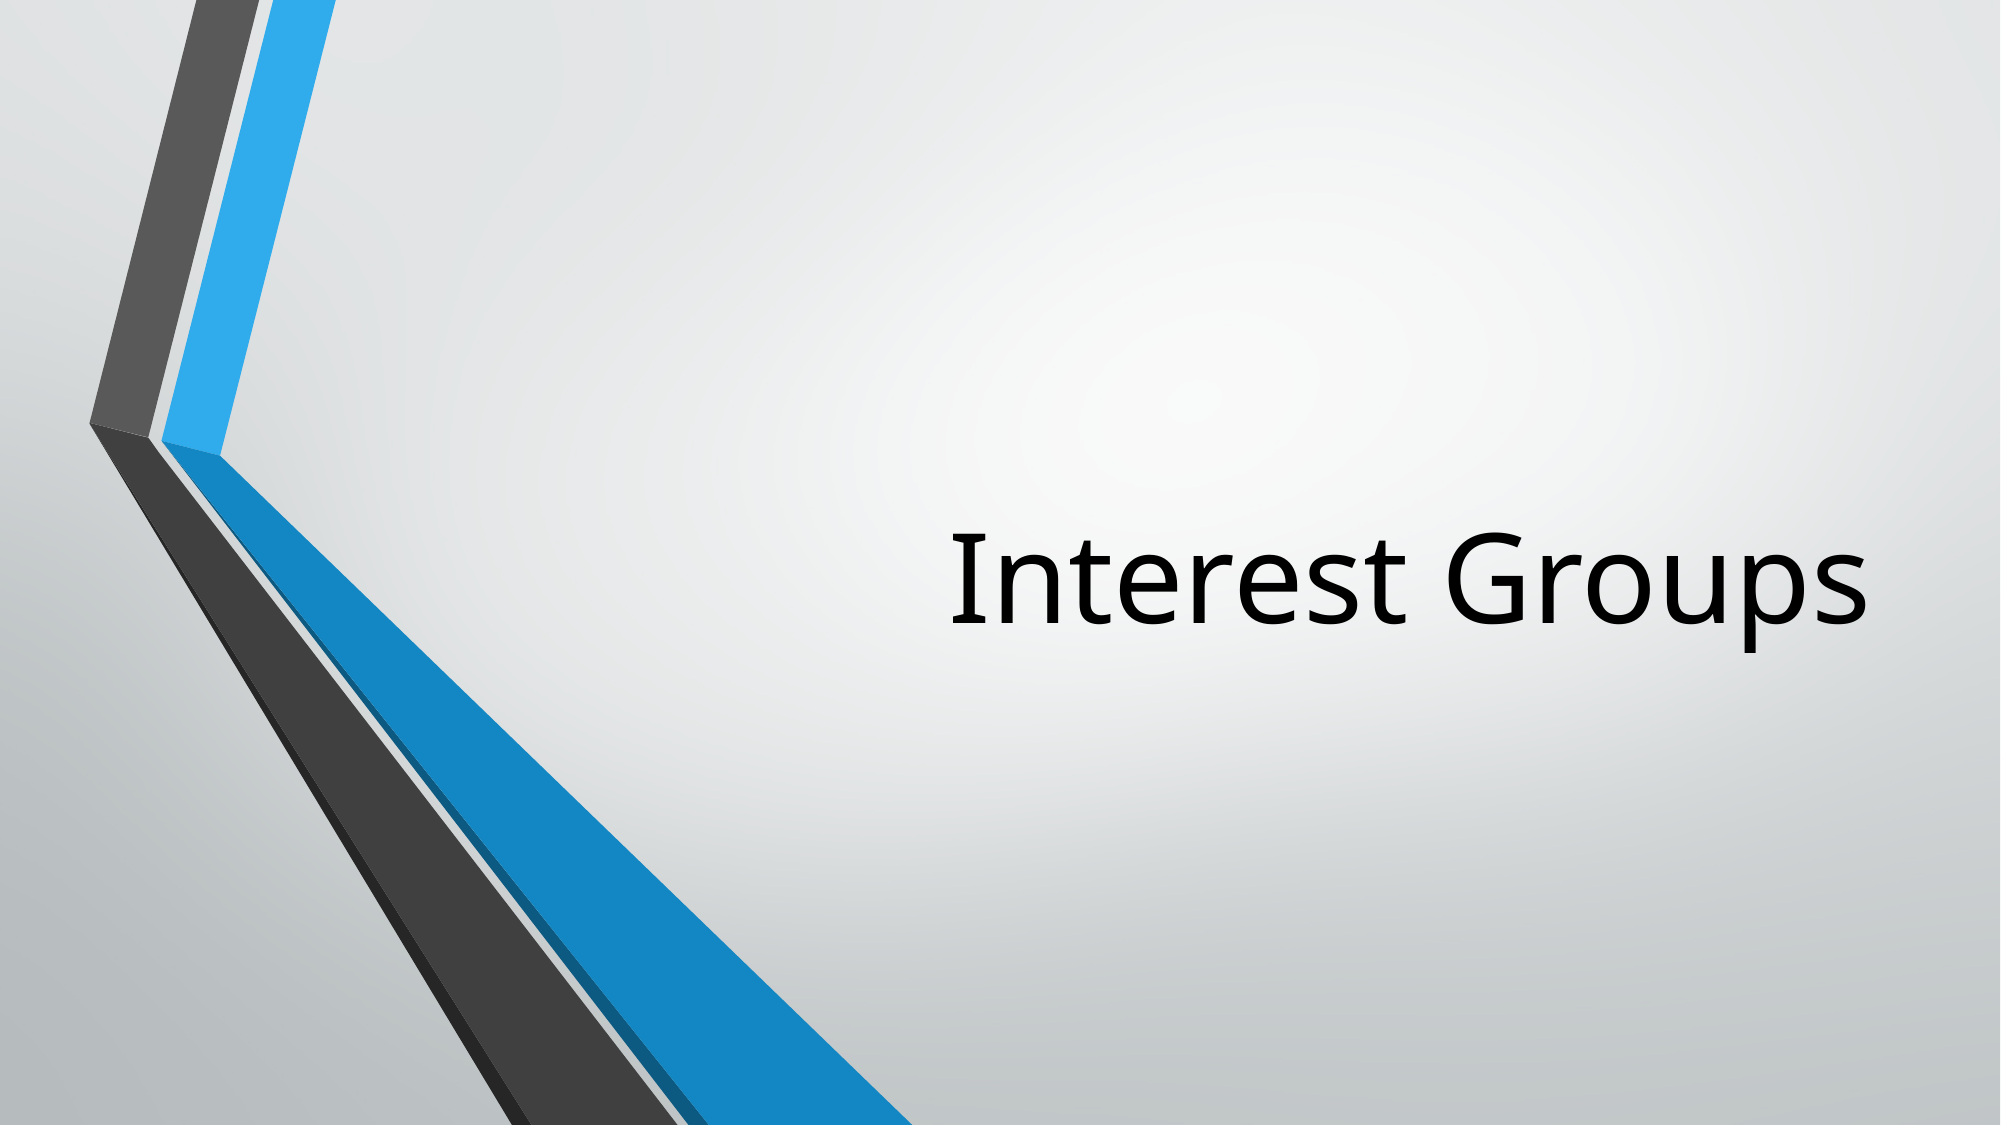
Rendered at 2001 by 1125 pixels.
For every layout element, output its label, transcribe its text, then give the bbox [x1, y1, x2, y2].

title Interest Groups [480, 226, 1887, 656]
